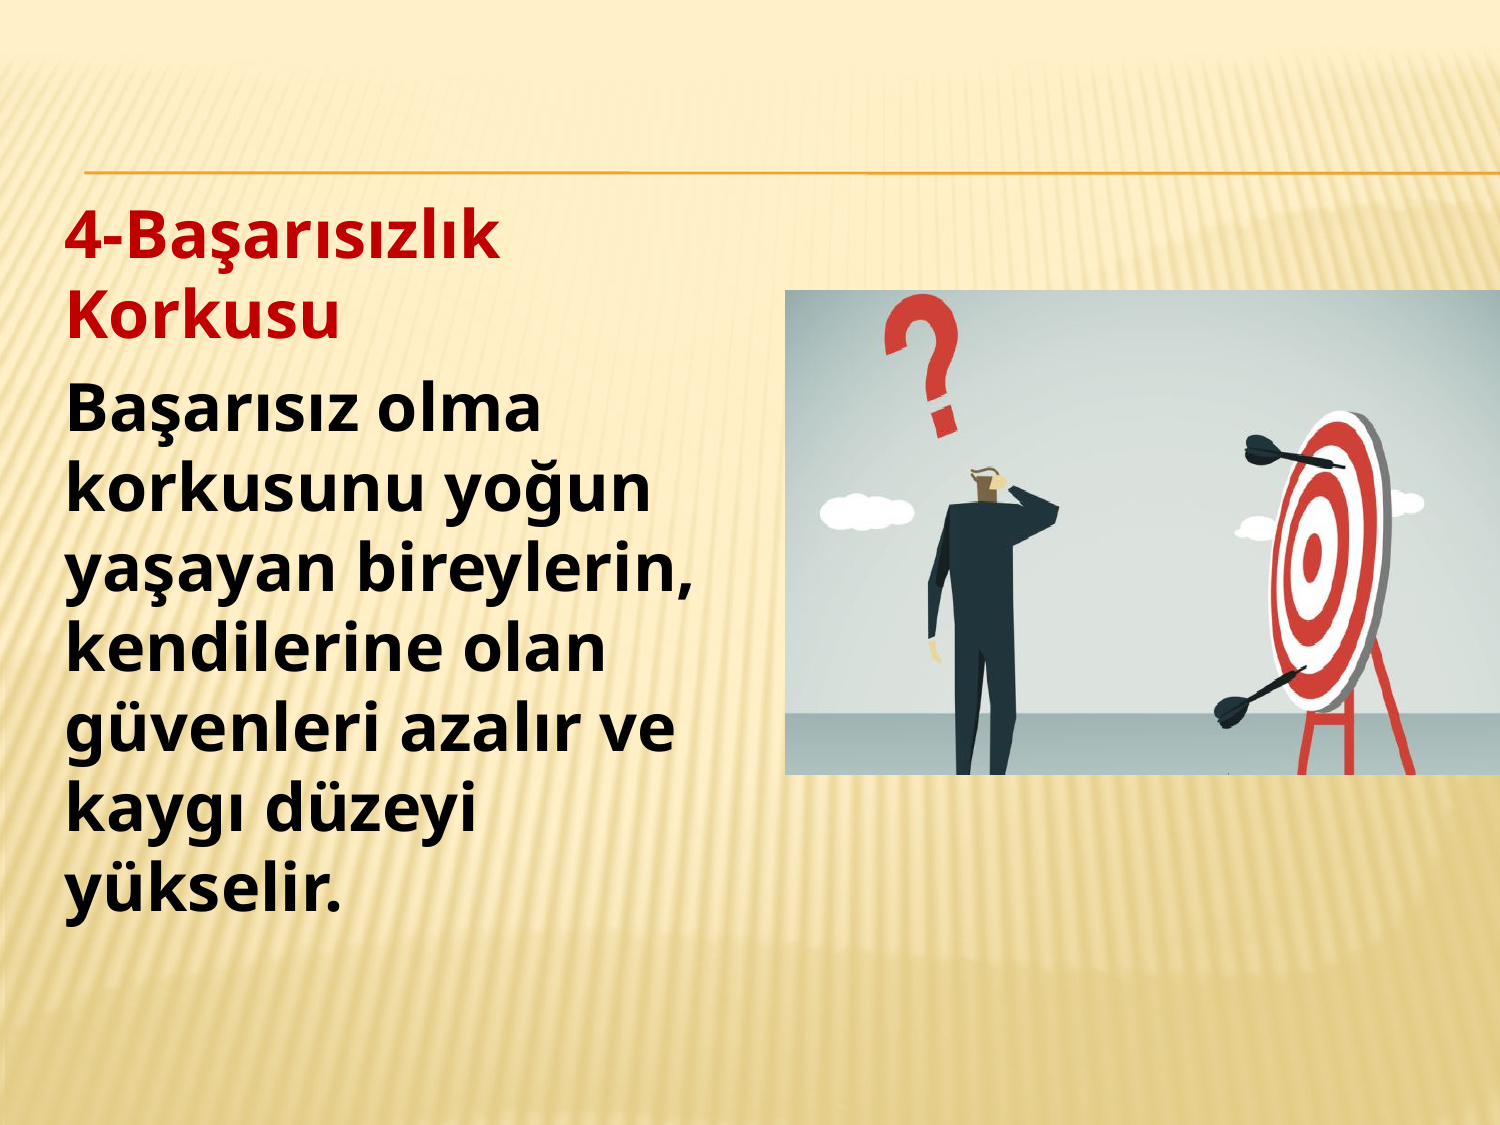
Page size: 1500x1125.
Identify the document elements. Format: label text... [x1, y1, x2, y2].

picture [785, 290, 1500, 776]
list 4-Başarısızlık Korkusu Başarısız olma korkusunu yoğun yaşayan bireylerin, kendilerine olan güvenleri azalır ve kaygı düzeyi yükselir. [50, 184, 762, 998]
